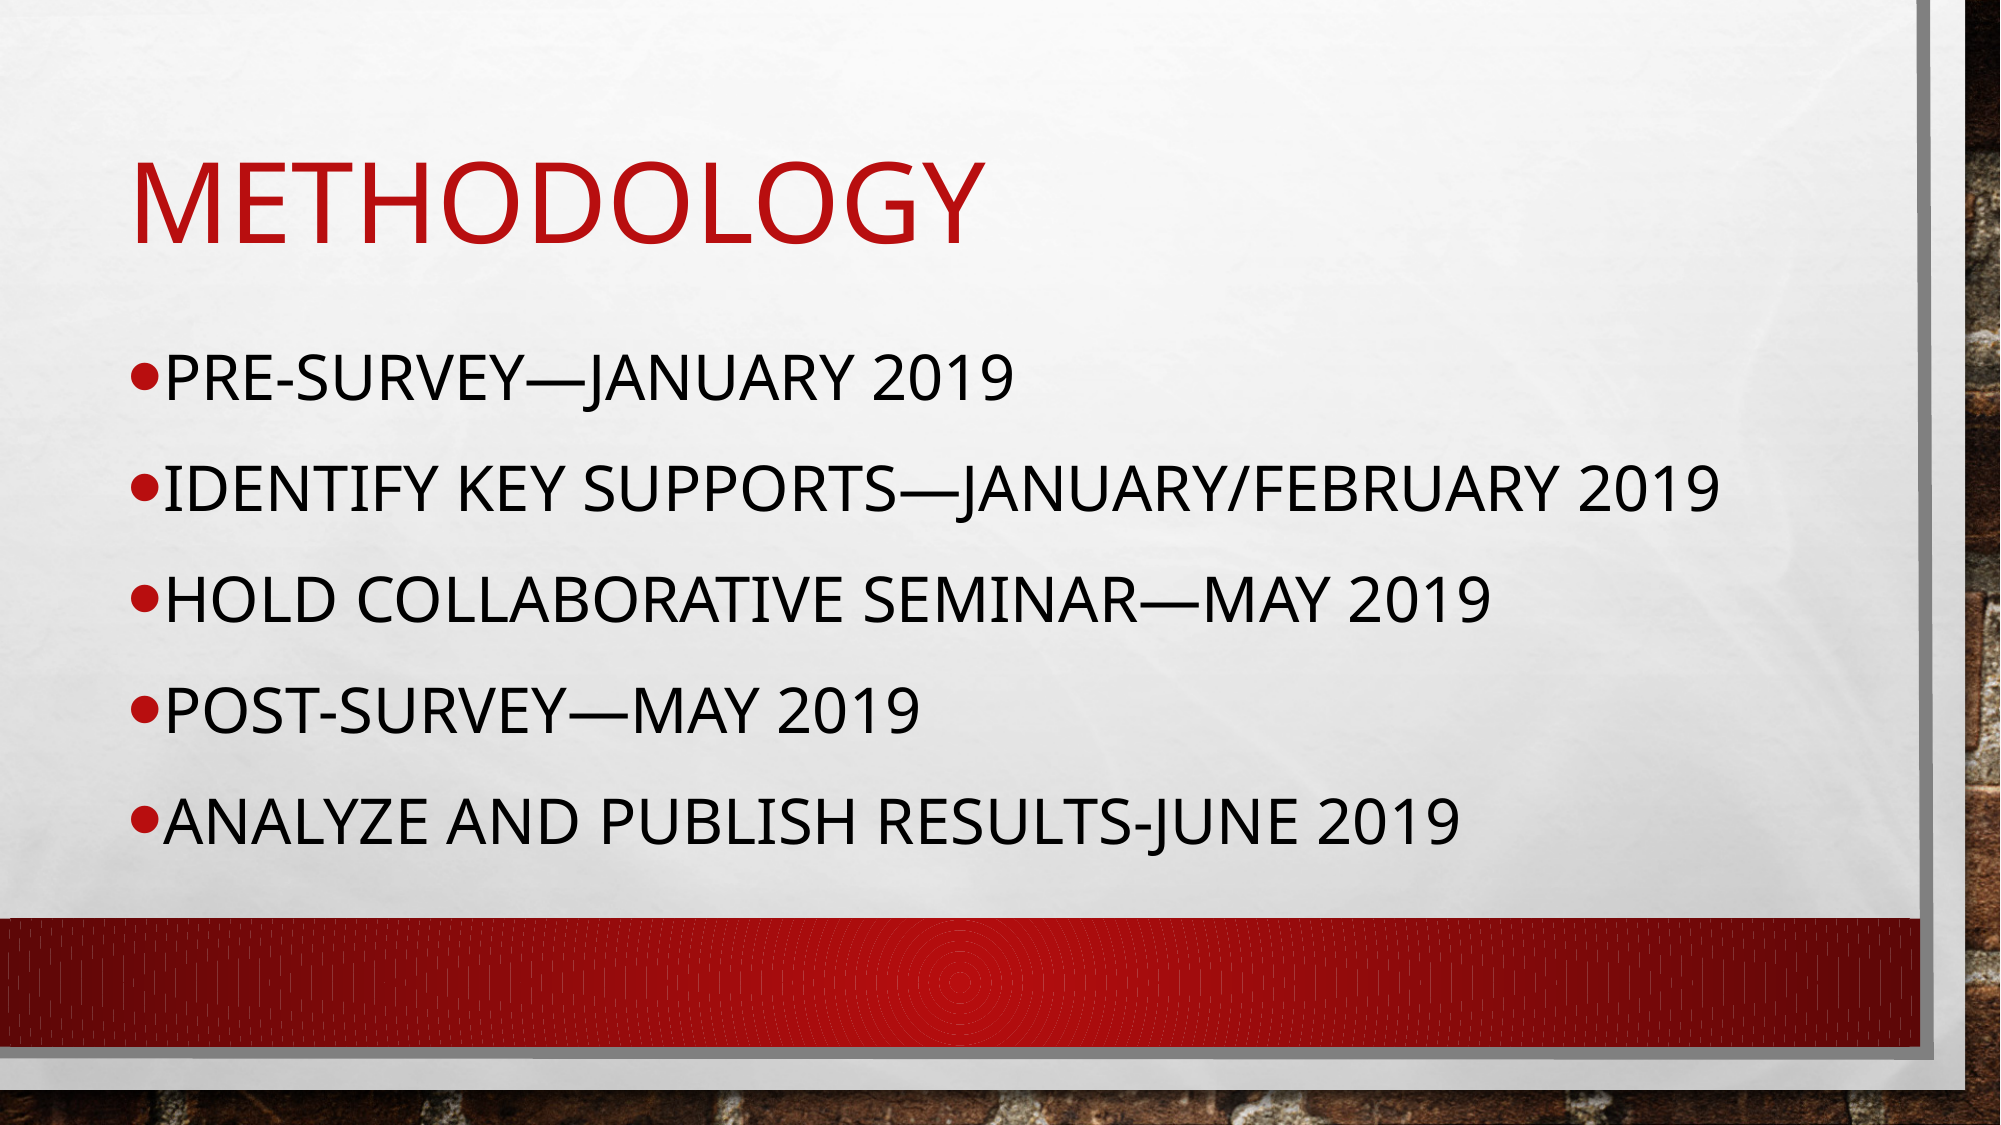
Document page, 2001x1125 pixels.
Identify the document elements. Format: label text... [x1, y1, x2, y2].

title Methodology [112, 112, 1818, 280]
picture [0, 0, 2000, 1125]
list Pre-survey—January 2019 Identify key supports—January/february 2019 Hold collaborative seminar—May 2019 Post-survey—May 2019 Analyze and publish results-June 2019 [112, 280, 1818, 898]
